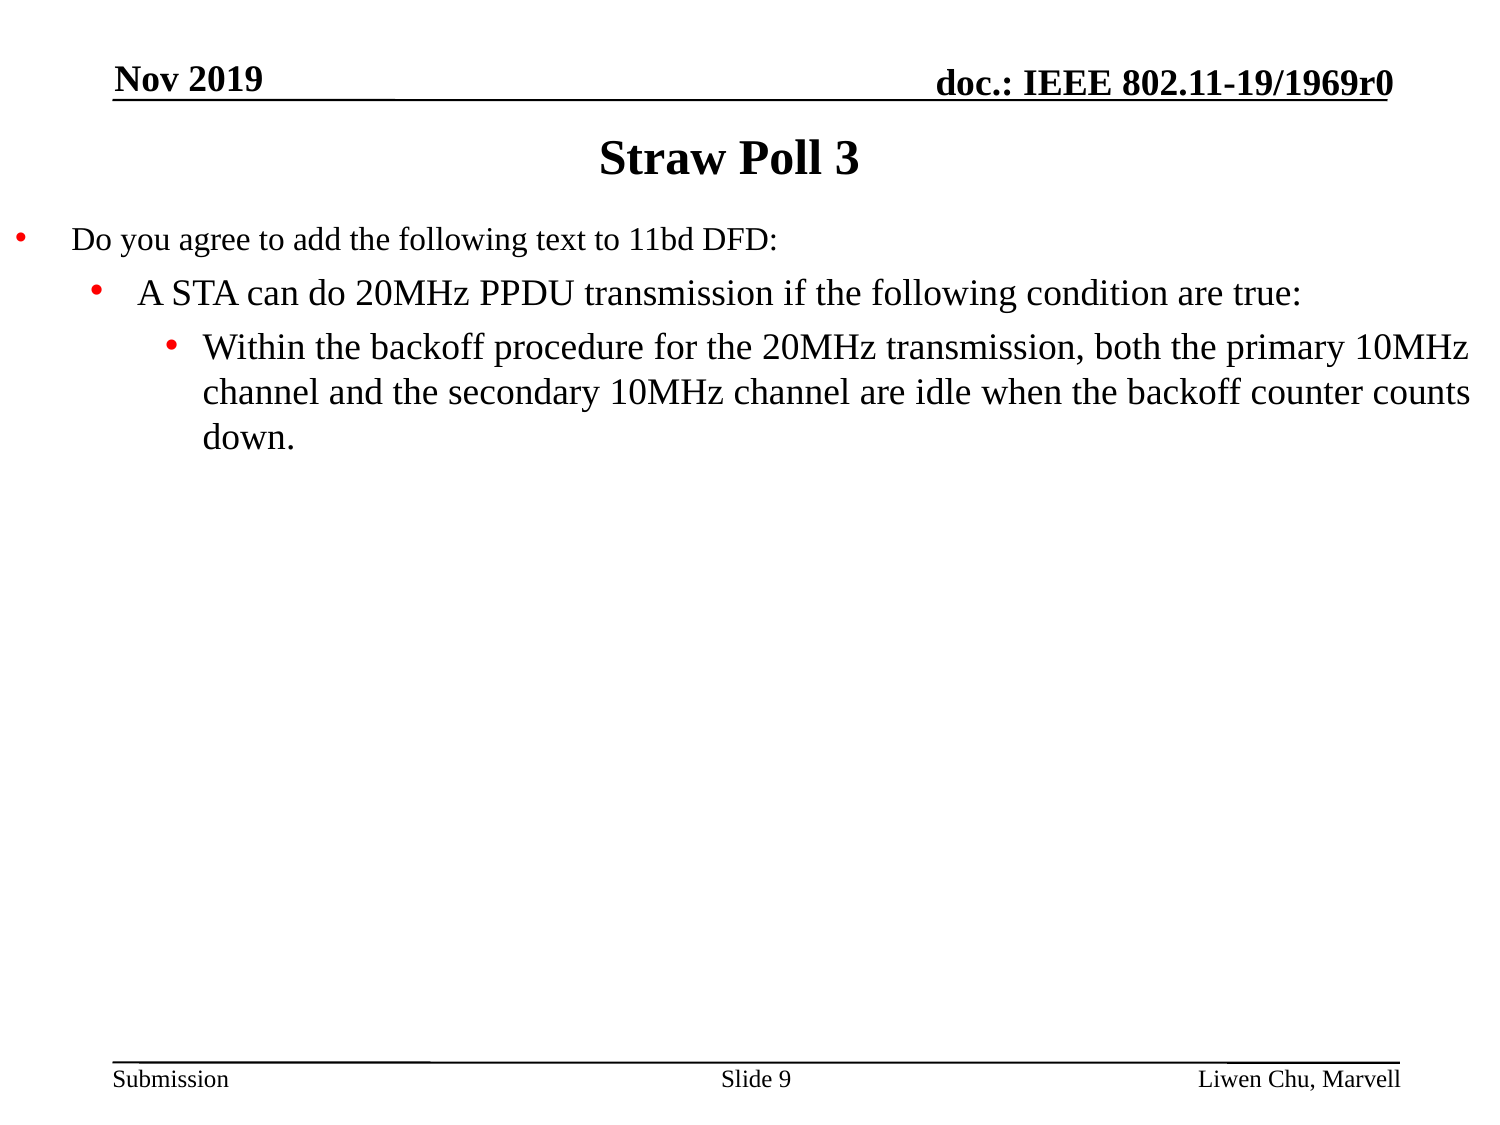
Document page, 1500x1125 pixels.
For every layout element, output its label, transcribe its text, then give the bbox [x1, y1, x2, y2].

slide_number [114, 54, 423, 100]
slide_number Slide 9 [712, 1061, 800, 1123]
footer Liwen Chu, Marvell [878, 1061, 1402, 1093]
list Do you agree to add the following text to 11bd DFD: A STA can do 20MHz PPDU transmission if the following condition are true: Within the backoff procedure for the 20MHz transmission, both the primary 10MHz channel and the secondary 10MHz channel are idle when the backoff counter counts down. [0, 209, 1500, 563]
title Straw Poll 3 [0, 84, 1497, 209]
